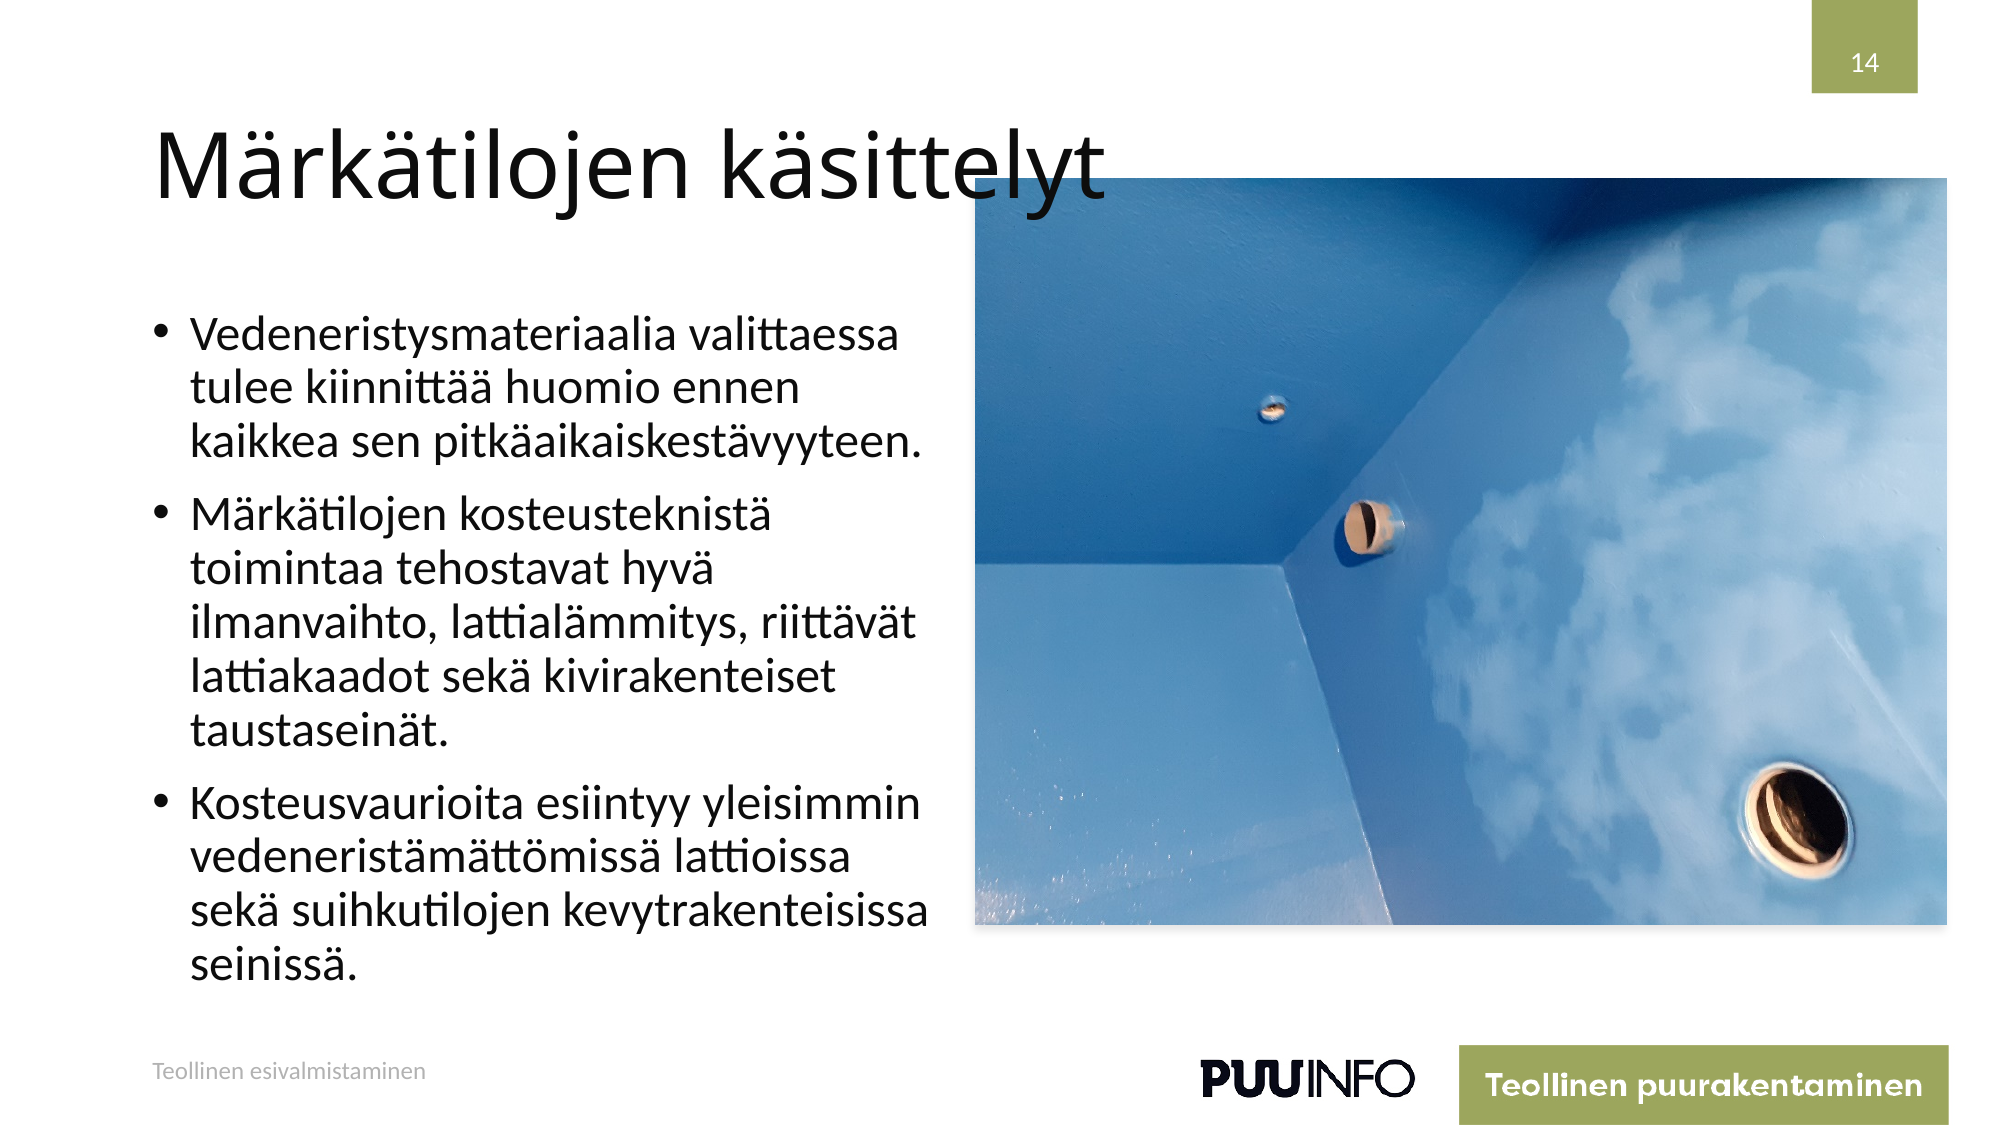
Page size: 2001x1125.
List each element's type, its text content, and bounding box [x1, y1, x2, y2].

picture [0, 0, 2000, 1125]
list Vedeneristysmateriaalia valittaessa tulee kiinnittää huomio ennen kaikkea sen pitkäaikaiskestävyyteen. Märkätilojen kosteusteknistä toimintaa tehostavat hyvä ilmanvaihto, lattialämmitys, riittävät lattiakaadot sekä kivirakenteiset taustaseinät. Kosteusvaurioita esiintyy yleisimmin vedeneristämättömissä lattioissa sekä suihkutilojen kevytrakenteisissa seinissä. [137, 299, 961, 1014]
footer Teollinen esivalmistaminen [137, 1039, 813, 1100]
title Märkätilojen käsittelyt [137, 59, 1863, 278]
slide_number 14 [1811, 29, 1918, 93]
